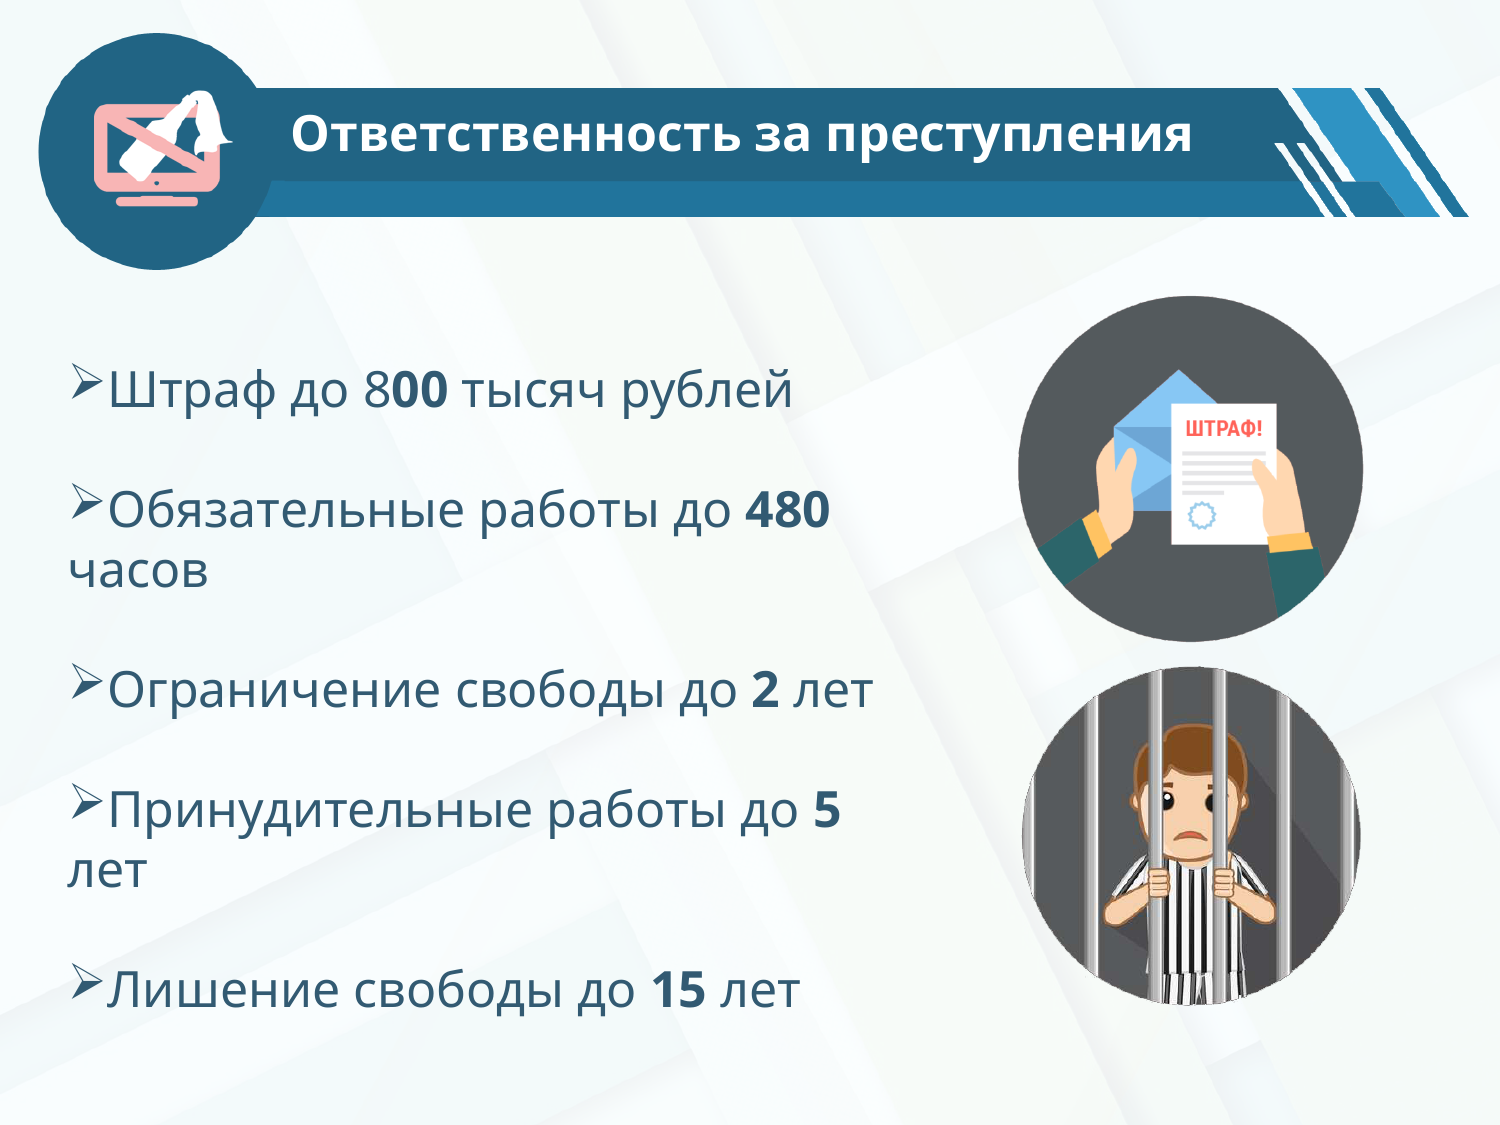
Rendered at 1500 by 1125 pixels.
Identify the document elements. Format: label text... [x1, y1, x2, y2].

text_box Штраф до 800 тысяч рублей Обязательные работы до 480 часов Ограничение свободы до 2 лет Принудительные работы до 5 лет Лишение свободы до 15 лет [53, 349, 921, 1025]
text_box Ответственность за преступления [105, 93, 1393, 169]
picture [0, 0, 1500, 1125]
